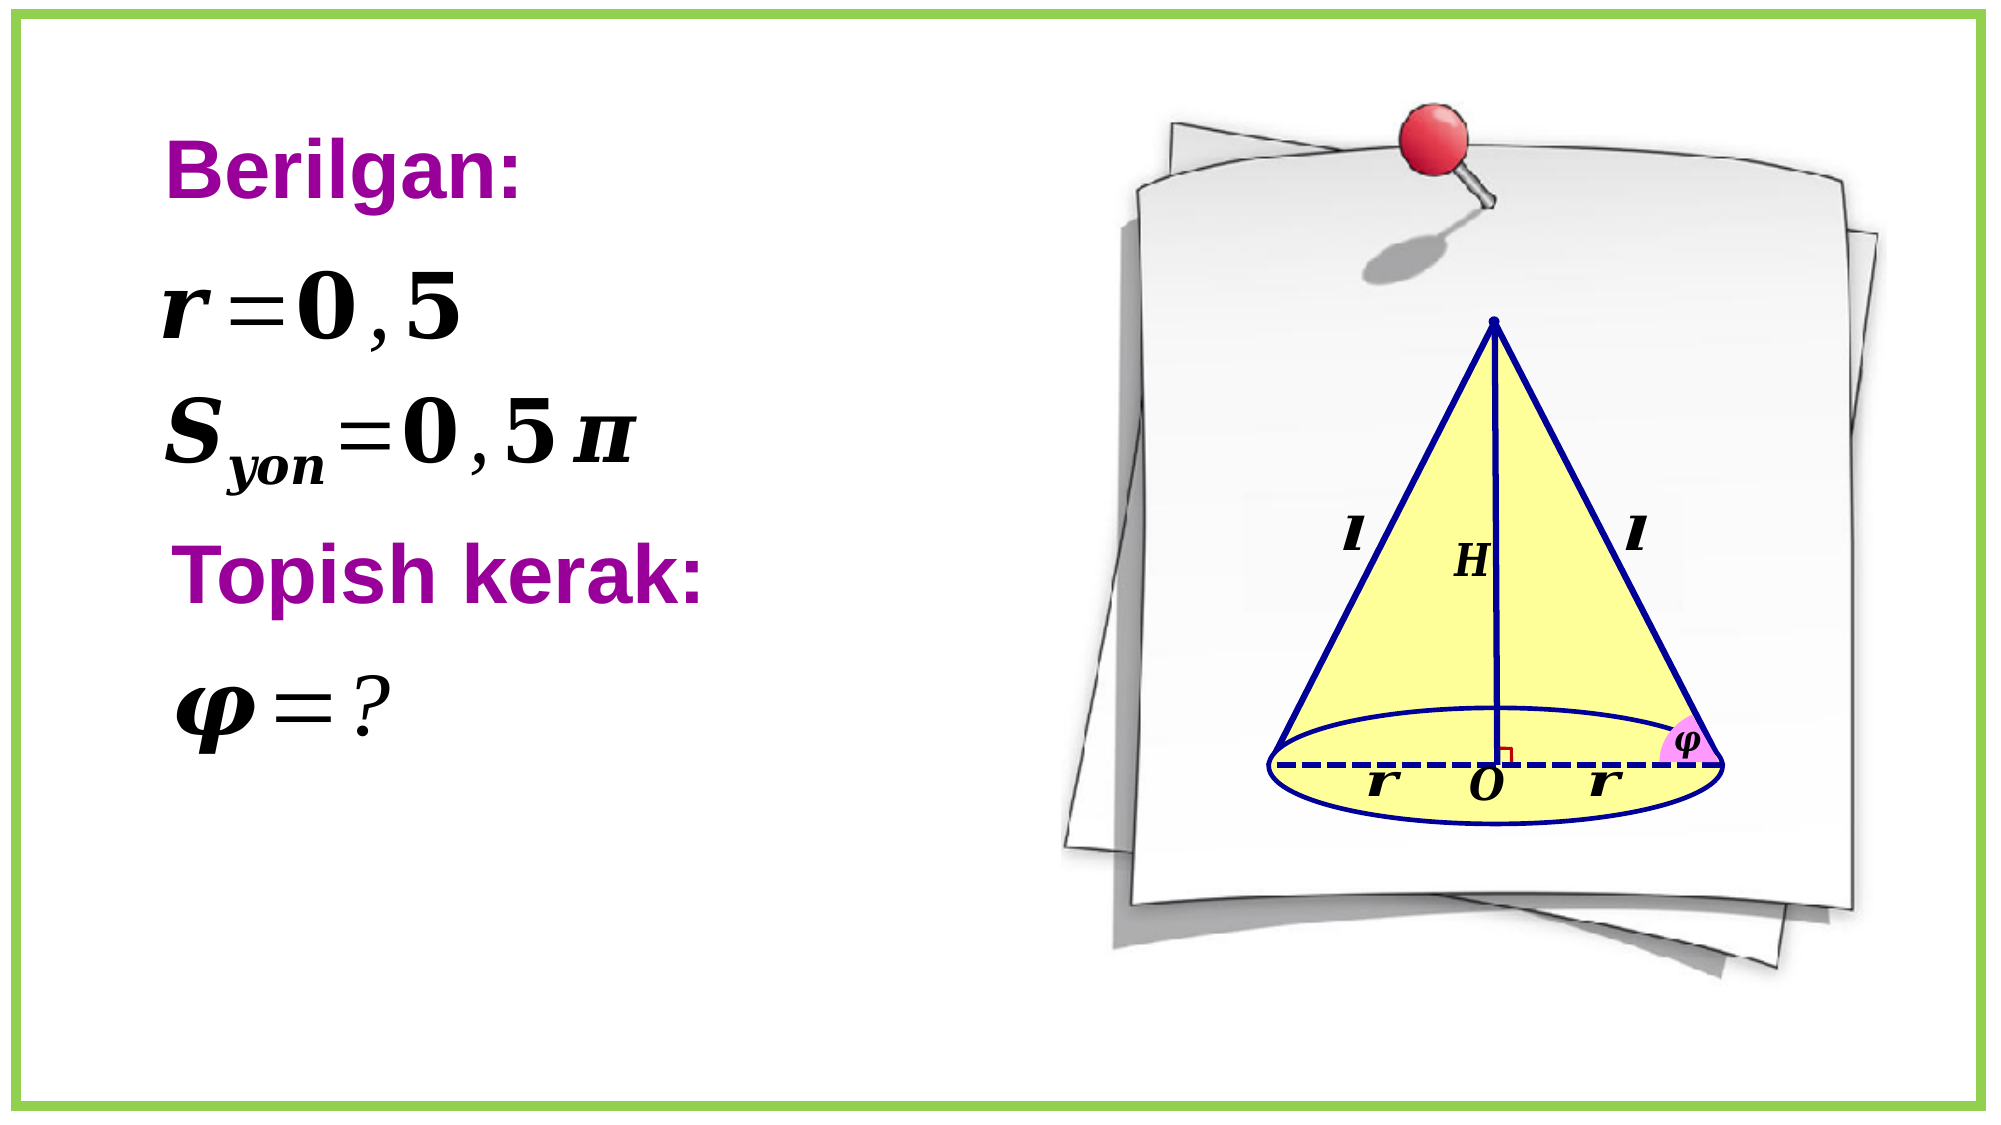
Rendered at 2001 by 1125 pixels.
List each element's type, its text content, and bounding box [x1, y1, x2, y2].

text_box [1493, 319, 1723, 766]
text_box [1268, 319, 1493, 765]
text_box [11, 9, 1986, 1111]
text_box Berilgan: [149, 107, 541, 223]
text_box Topish kerak: [156, 513, 722, 628]
picture [1061, 83, 1888, 990]
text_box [1494, 326, 1498, 765]
